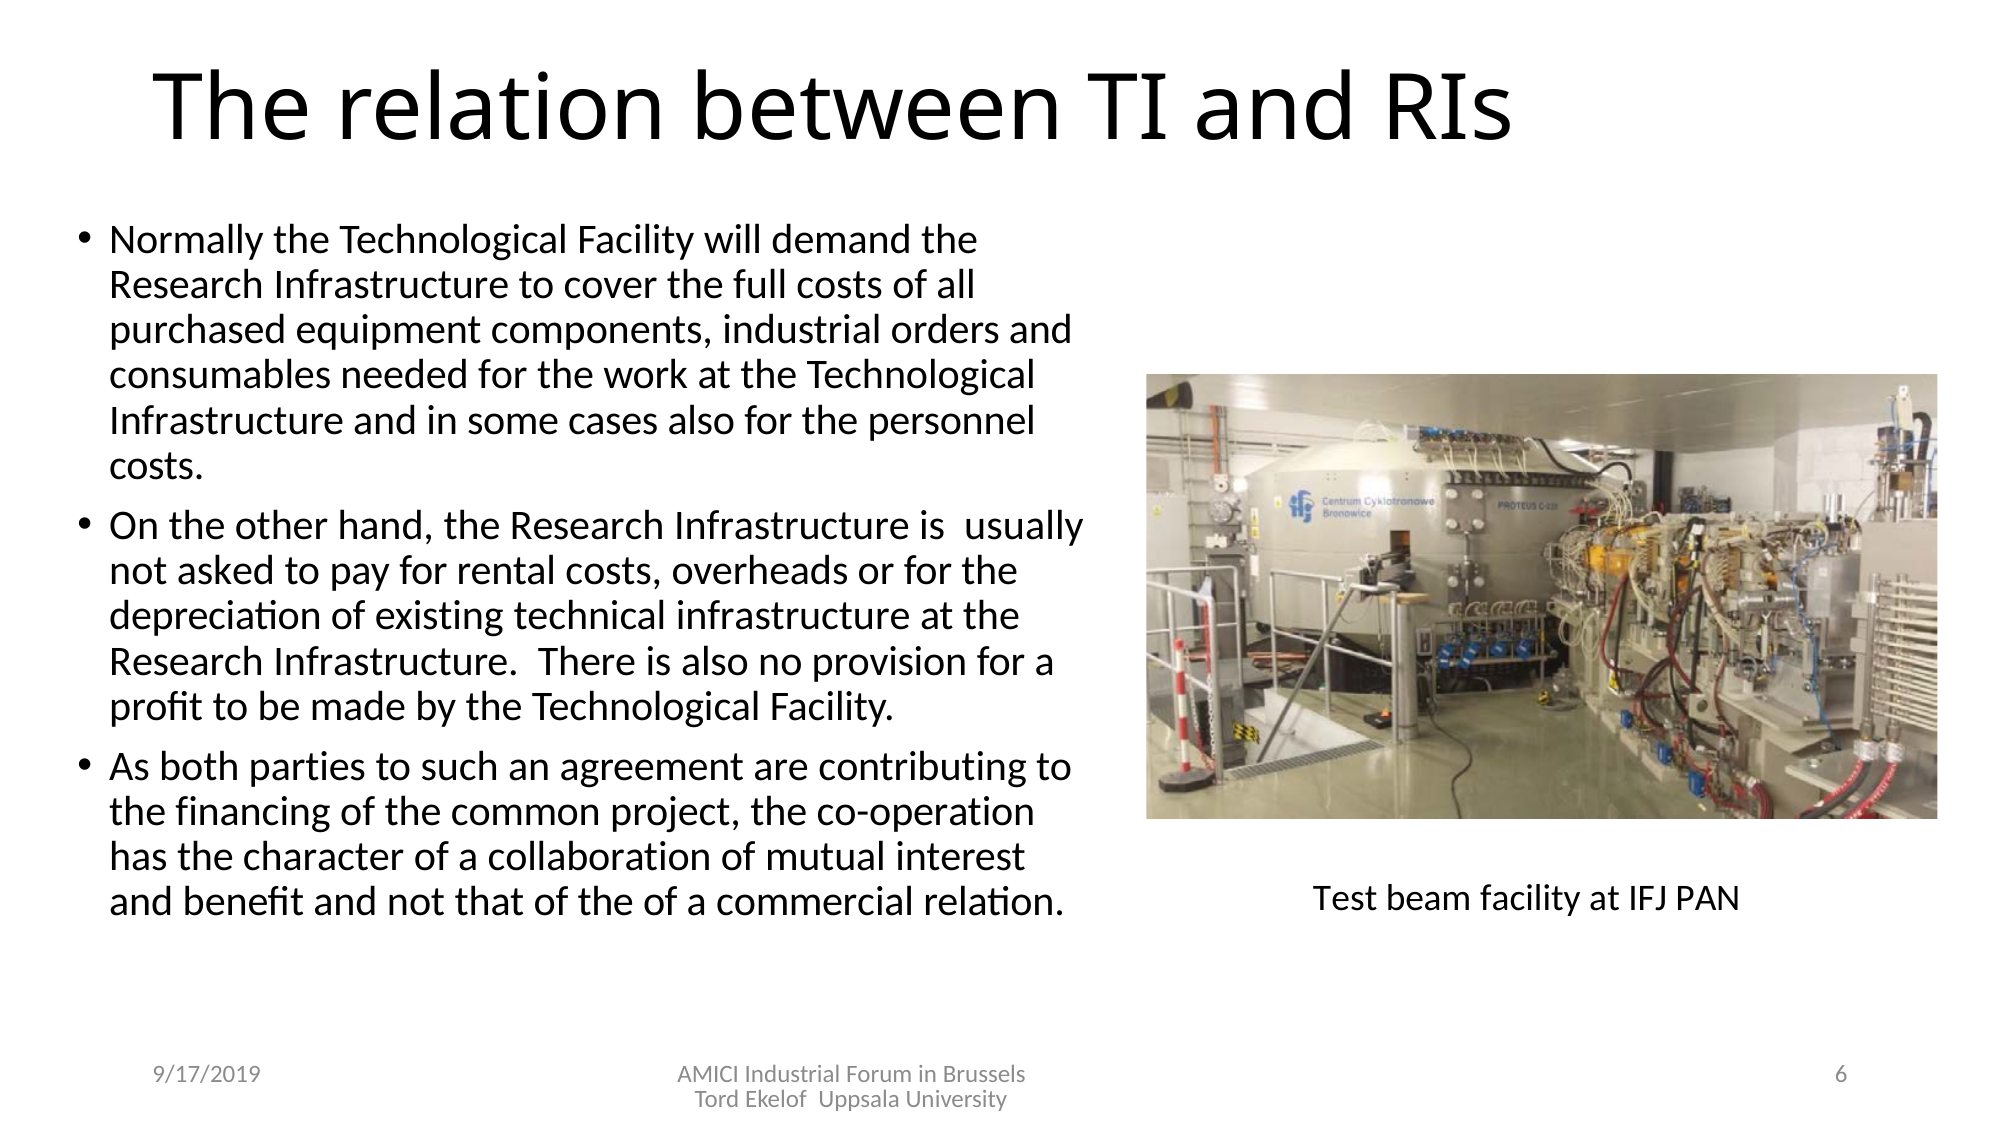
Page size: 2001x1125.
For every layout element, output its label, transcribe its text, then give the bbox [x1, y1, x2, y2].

title The relation between TI and RIs [137, 1, 1863, 219]
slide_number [137, 1042, 588, 1103]
footer AMICI Industrial Forum in Brussels Tord Ekelof Uppsala University [662, 1042, 1338, 1103]
text_box Test beam facility at IFJ PAN [1298, 865, 1756, 971]
list Normally the Technological Facility will demand the Research Infrastructure to cover the full costs of all purchased equipment components, industrial orders and consumables needed for the work at the Technological Infrastructure and in some cases also for the personnel costs. On the other hand, the Research Infrastructure is usually not asked to pay for rental costs, overheads or for the depreciation of existing technical infrastructure at the Research Infrastructure. There is also no provision for a profit to be made by the Technological Facility. As both parties to such an agreement are contributing to the financing of the common project, the co-operation has the character of a collaboration of mutual interest and benefit and not that of the of a commercial relation. [62, 209, 1112, 1010]
slide_number 6 [1412, 1042, 1863, 1103]
text_box [1146, 374, 1938, 819]
